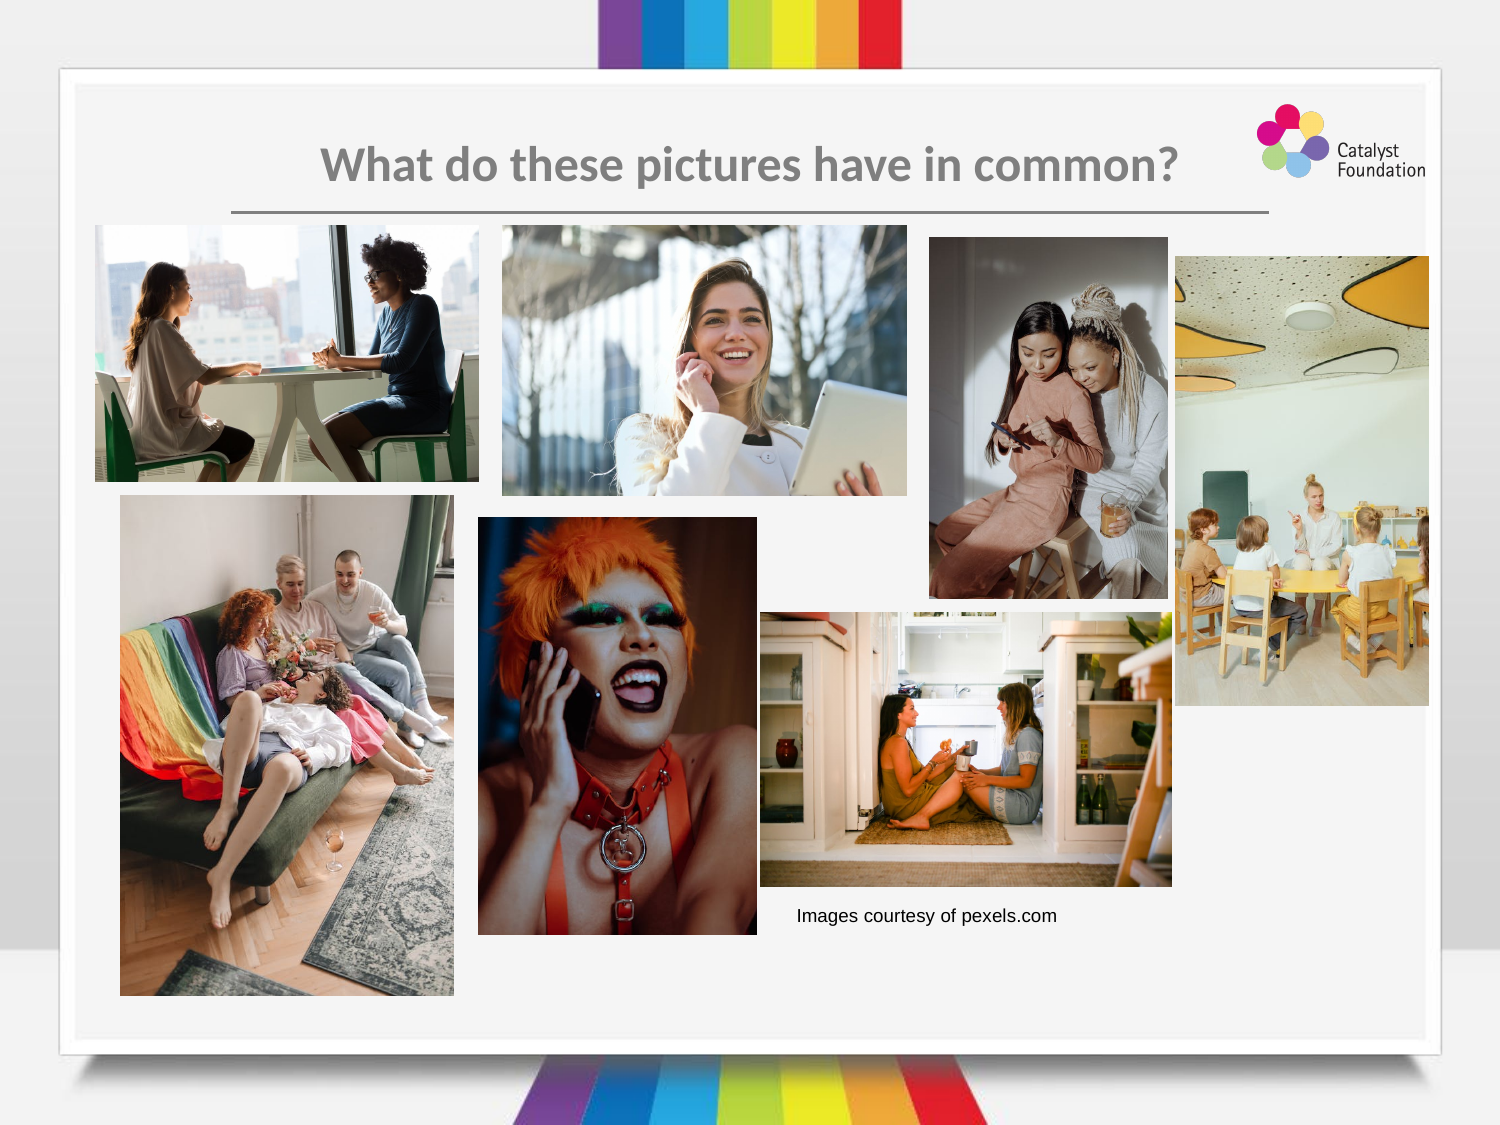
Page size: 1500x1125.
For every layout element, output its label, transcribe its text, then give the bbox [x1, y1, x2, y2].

picture [0, 0, 1500, 1125]
text_box What do these pictures have in common? [97, 99, 1403, 238]
text_box Images courtesy of pexels.com [781, 896, 1138, 934]
